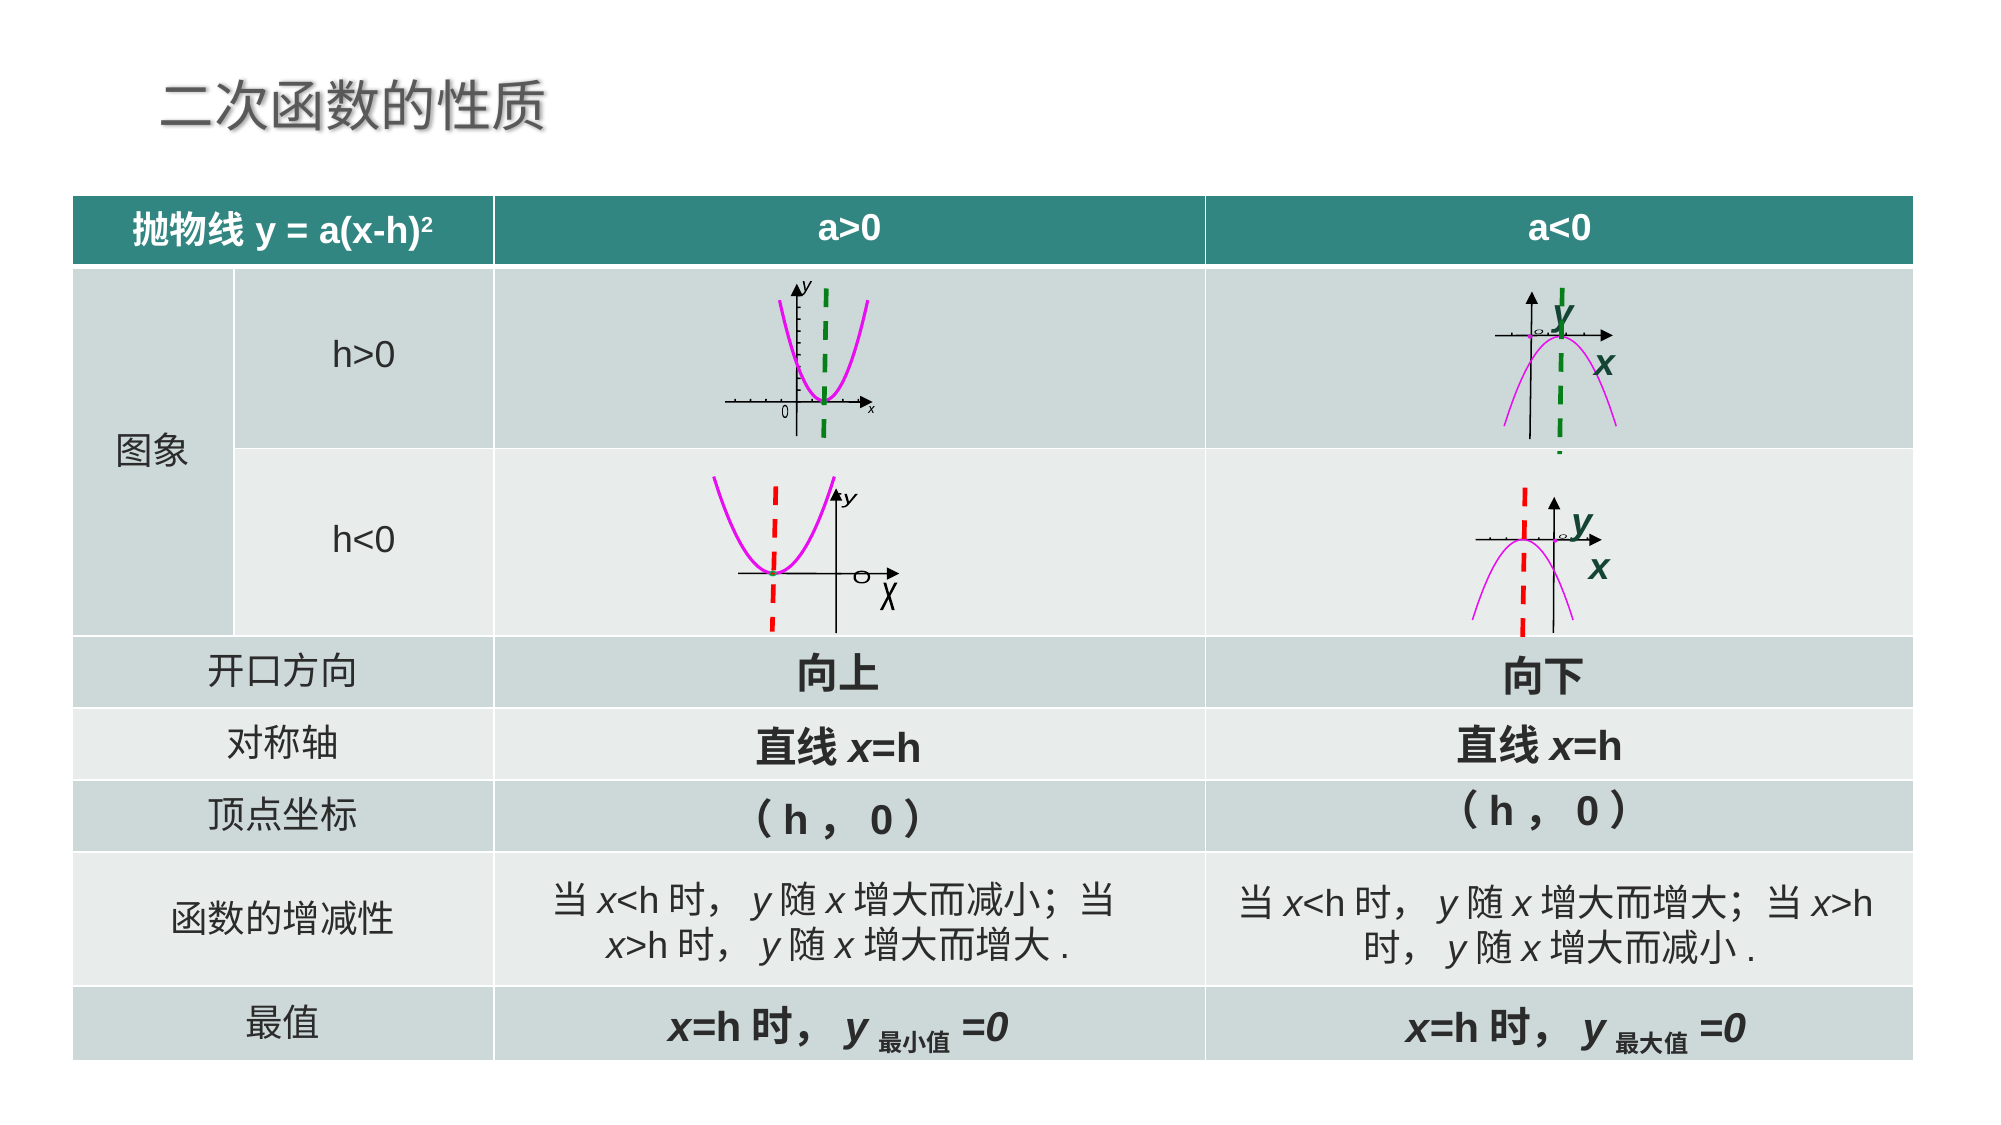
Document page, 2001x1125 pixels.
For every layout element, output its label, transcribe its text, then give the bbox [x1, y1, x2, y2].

table_cell [495, 709, 1205, 779]
table_cell [495, 637, 1205, 707]
table_cell [495, 853, 1205, 985]
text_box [713, 476, 900, 634]
table_cell [1206, 269, 1913, 448]
table_header 抛物线y = a(x-h)2 [73, 196, 493, 264]
table_cell 对称轴 [73, 709, 493, 779]
table_cell [495, 269, 1205, 448]
table_cell [1206, 853, 1913, 985]
text_box x=h时，y最大值=0 [1290, 993, 1862, 1065]
table_cell [495, 987, 1205, 1060]
table_cell 顶点坐标 [73, 781, 493, 851]
text_box 直线x=h [740, 713, 937, 779]
text_box （h，0） [708, 785, 969, 851]
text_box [1472, 487, 1609, 637]
text_box 当x<h时，y随x增大而增大；当x>h时，y随x增大而减小. [1210, 871, 1909, 977]
table_cell 函数的增减性 [73, 853, 493, 985]
table_cell [1206, 709, 1913, 779]
text_box 向下 [1487, 641, 1601, 707]
table_cell [495, 781, 1205, 851]
table_cell 最值 [73, 987, 493, 1060]
table_cell 开口方向 [73, 637, 493, 707]
text_box 直线x=h [1441, 711, 1638, 776]
table_cell h>0 [235, 269, 493, 448]
table_cell [1206, 781, 1913, 851]
table_cell 图象 [73, 269, 233, 635]
text_box 向上 [781, 639, 895, 705]
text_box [725, 281, 875, 440]
table_cell h<0 [235, 449, 493, 635]
table_header a<0 [1206, 196, 1913, 264]
text_box （h，0） [1414, 776, 1675, 841]
text_box 当x<h时，y随x增大而减小；当x>h时，y随x增大而增大. [513, 868, 1164, 974]
table_cell [1206, 637, 1913, 707]
table_cell [1206, 449, 1913, 635]
table_cell [495, 449, 1205, 635]
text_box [1495, 281, 1617, 455]
table_header a>0 [495, 196, 1205, 264]
text_box x=h时，y最小值=0 [552, 991, 1124, 1064]
table_cell [1206, 987, 1913, 1060]
